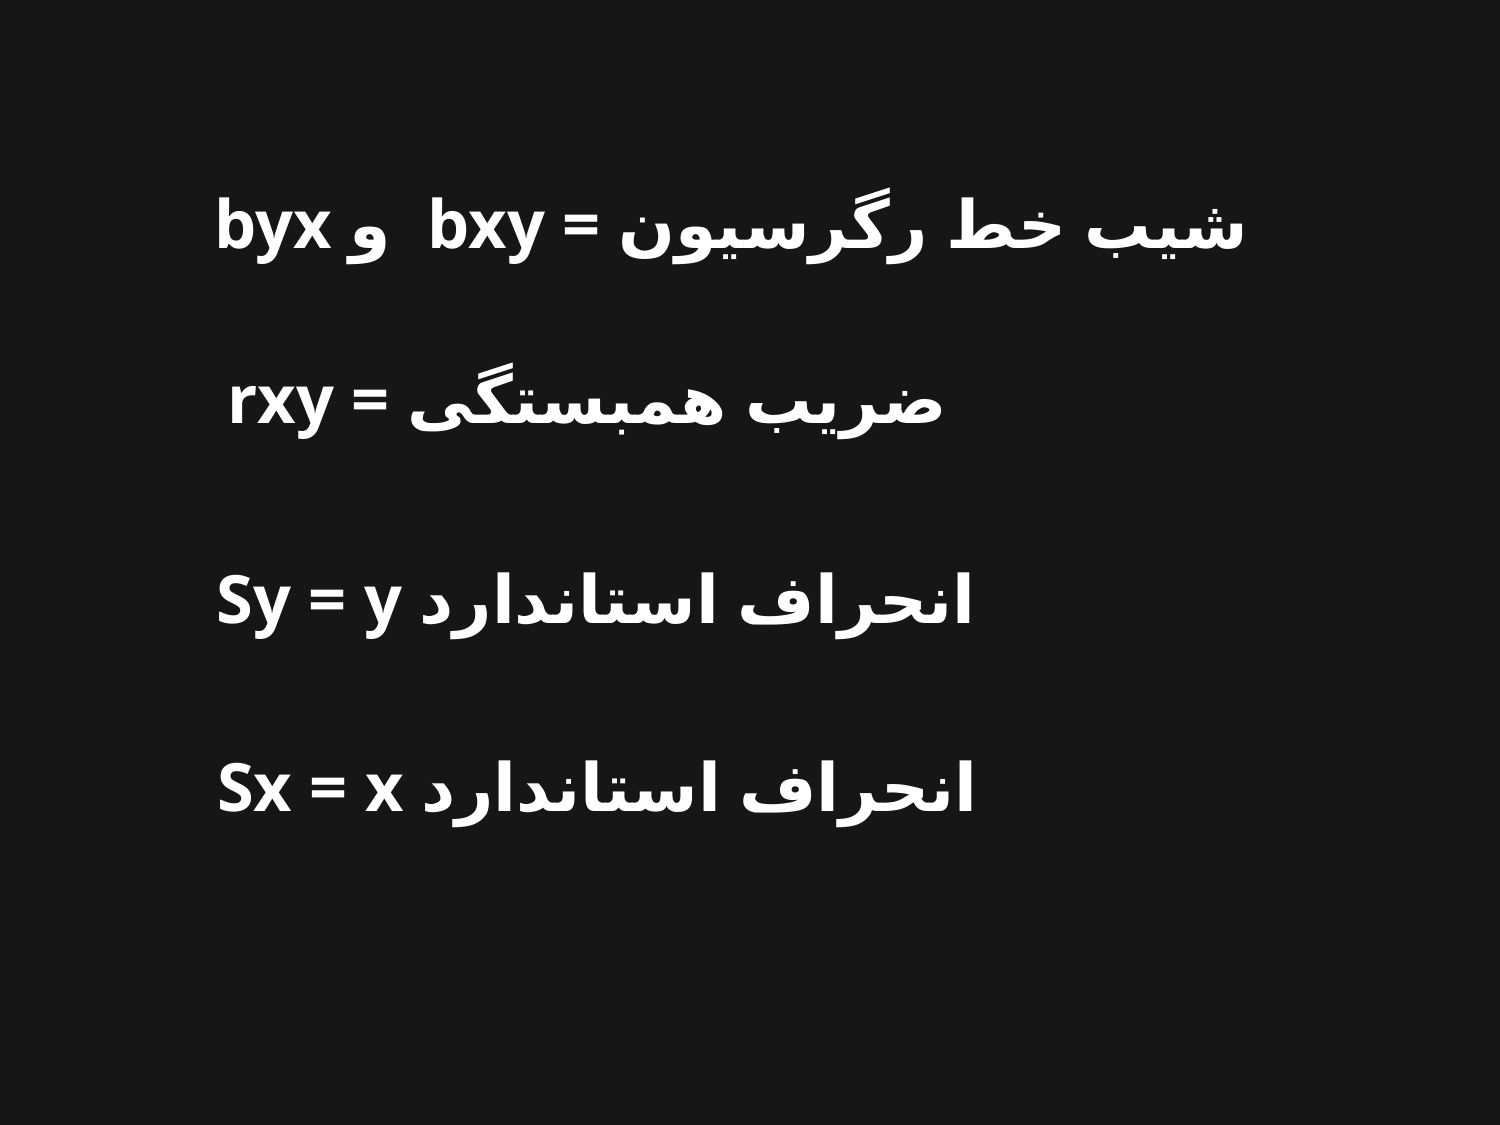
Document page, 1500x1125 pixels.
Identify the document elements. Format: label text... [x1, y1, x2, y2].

text_box rxy = ضریب همبستگی [212, 349, 962, 445]
text_box byx و bxy = شیب خط رگرسیون [199, 174, 1264, 270]
text_box Sy = y انحراف استاندارد [201, 549, 991, 645]
text_box Sx = x انحراف استاندارد [202, 737, 993, 833]
